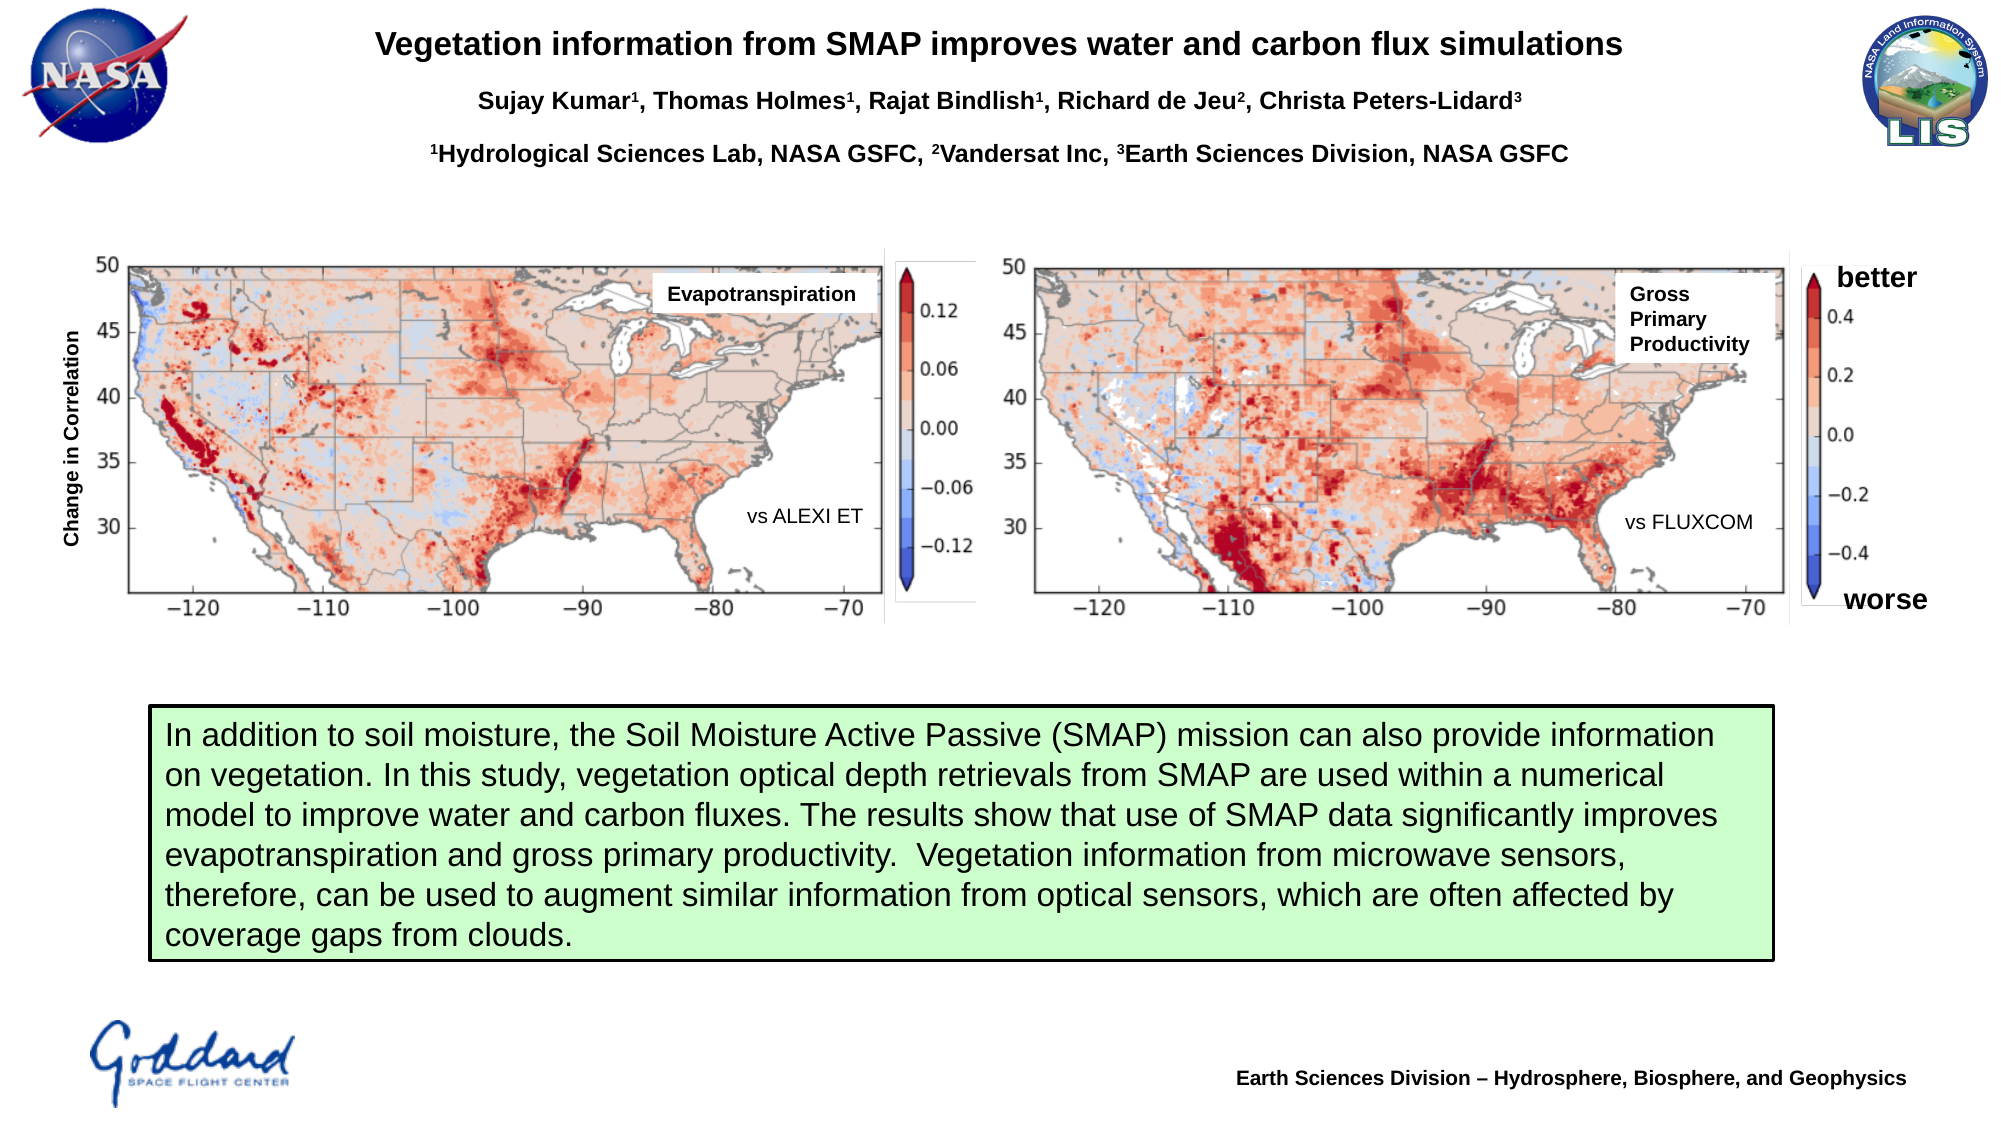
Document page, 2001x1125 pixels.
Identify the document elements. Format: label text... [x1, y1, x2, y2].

picture [992, 250, 1879, 627]
picture [90, 1020, 295, 1108]
text_box Earth Sciences Division – Hydrosphere, Biosphere, and Geophysics [1221, 1056, 1934, 1097]
picture [1861, 0, 1988, 148]
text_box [49, 248, 976, 624]
text_box better [1879, 250, 1934, 301]
text_box Vegetation information from SMAP improves water and carbon flux simulations Sujay Kumar1, Thomas Holmes1, Rajat Bindlish1, Richard de Jeu2, Christa Peters-Lidard3 1Hydrological Sciences Lab, NASA GSFC, 2Vandersat Inc, 3Earth Sciences Division, NASA GSFC [272, 3, 1728, 174]
picture [12, 0, 190, 151]
text_box In addition to soil moisture, the Soil Moisture Active Passive (SMAP) mission can also provide information on vegetation. In this study, vegetation optical depth retrievals from SMAP are used within a numerical model to improve water and carbon fluxes. The results show that use of SMAP data significantly improves evapotranspiration and gross primary productivity. Vegetation information from microwave sensors, therefore, can be used to augment similar information from optical sensors, which are often affected by coverage gaps from clouds. [150, 705, 1774, 961]
text_box worse [1883, 573, 1970, 623]
